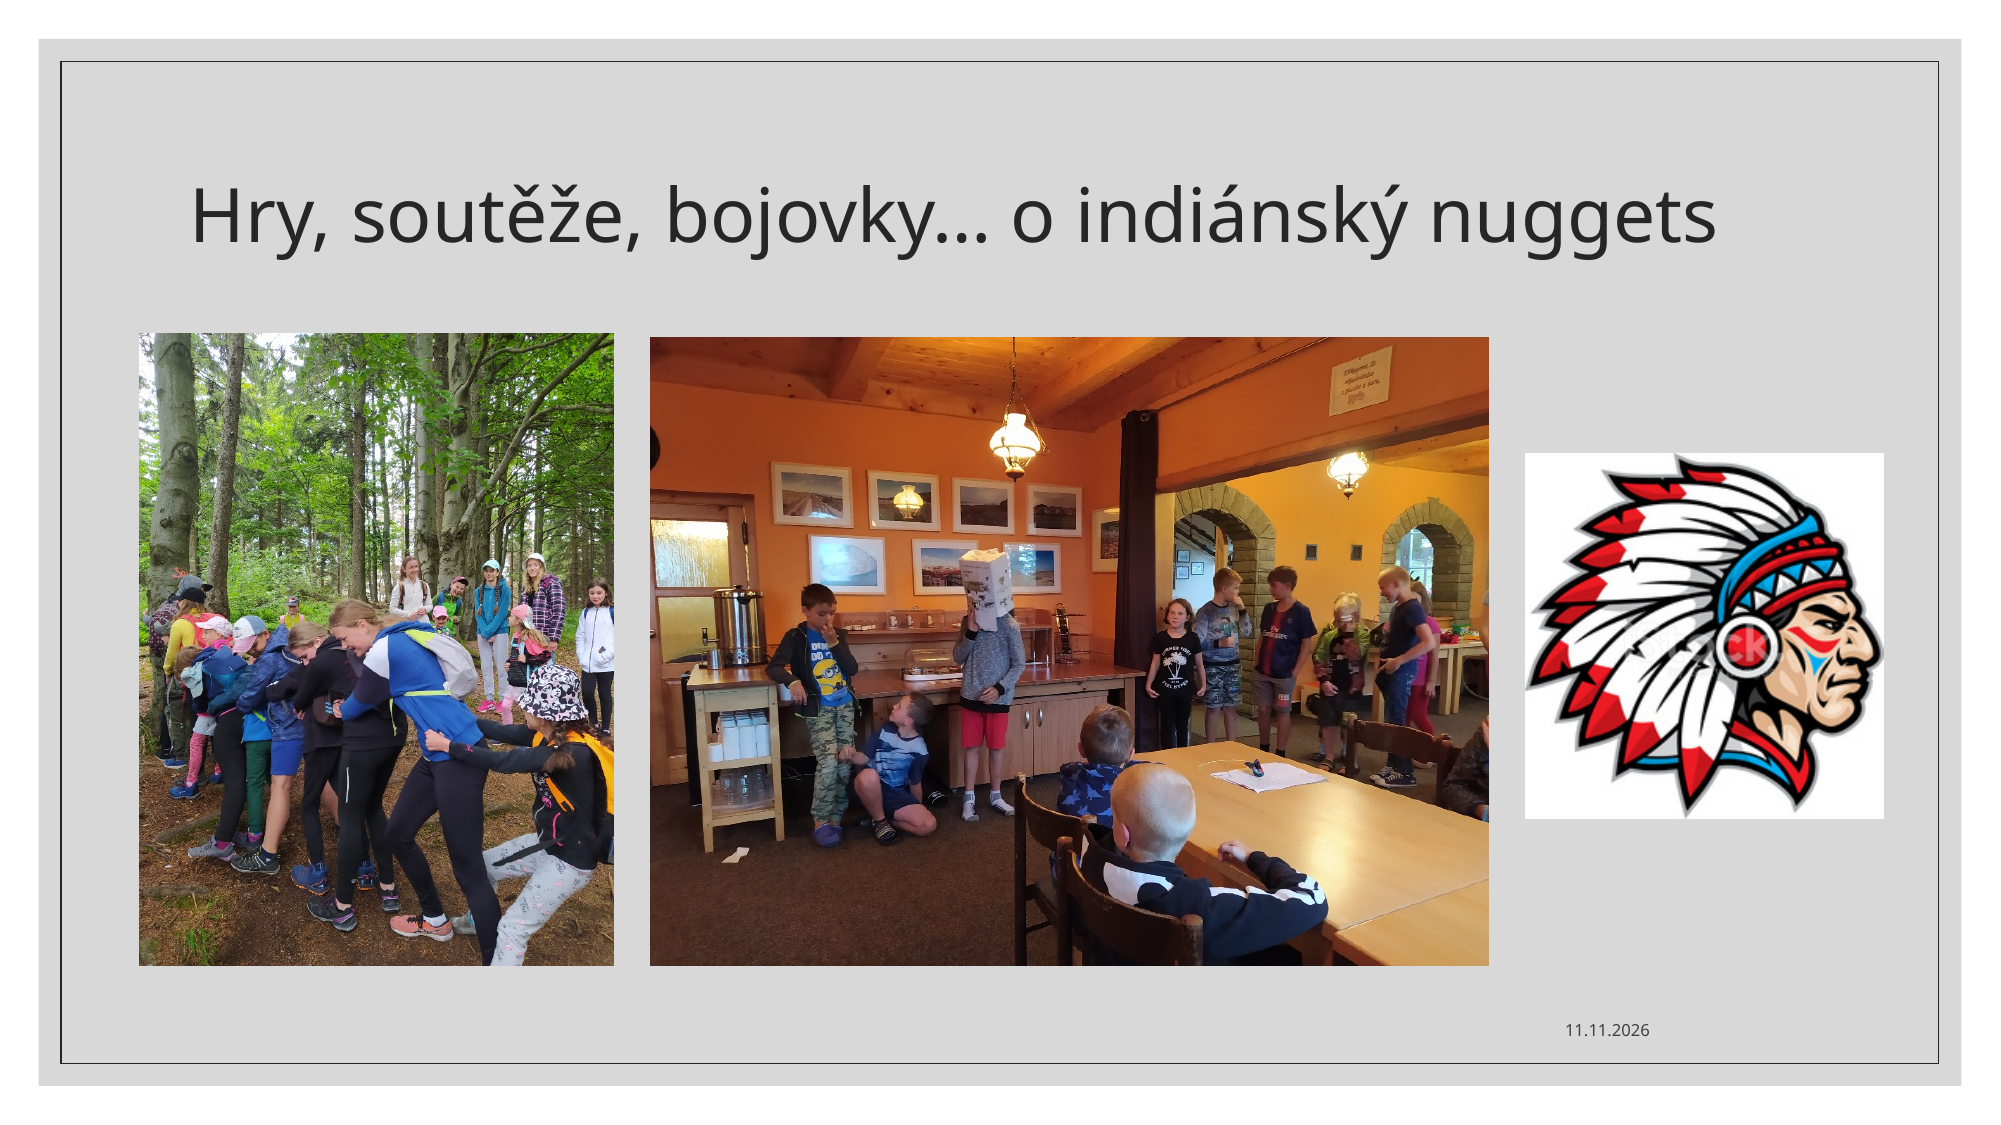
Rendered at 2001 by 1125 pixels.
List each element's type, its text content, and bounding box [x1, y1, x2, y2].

picture [1525, 453, 1884, 819]
title Hry, soutěže, bojovky… o indiánský nuggets [174, 105, 1825, 331]
picture [650, 337, 1489, 966]
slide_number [1190, 990, 1665, 1050]
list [139, 333, 614, 966]
